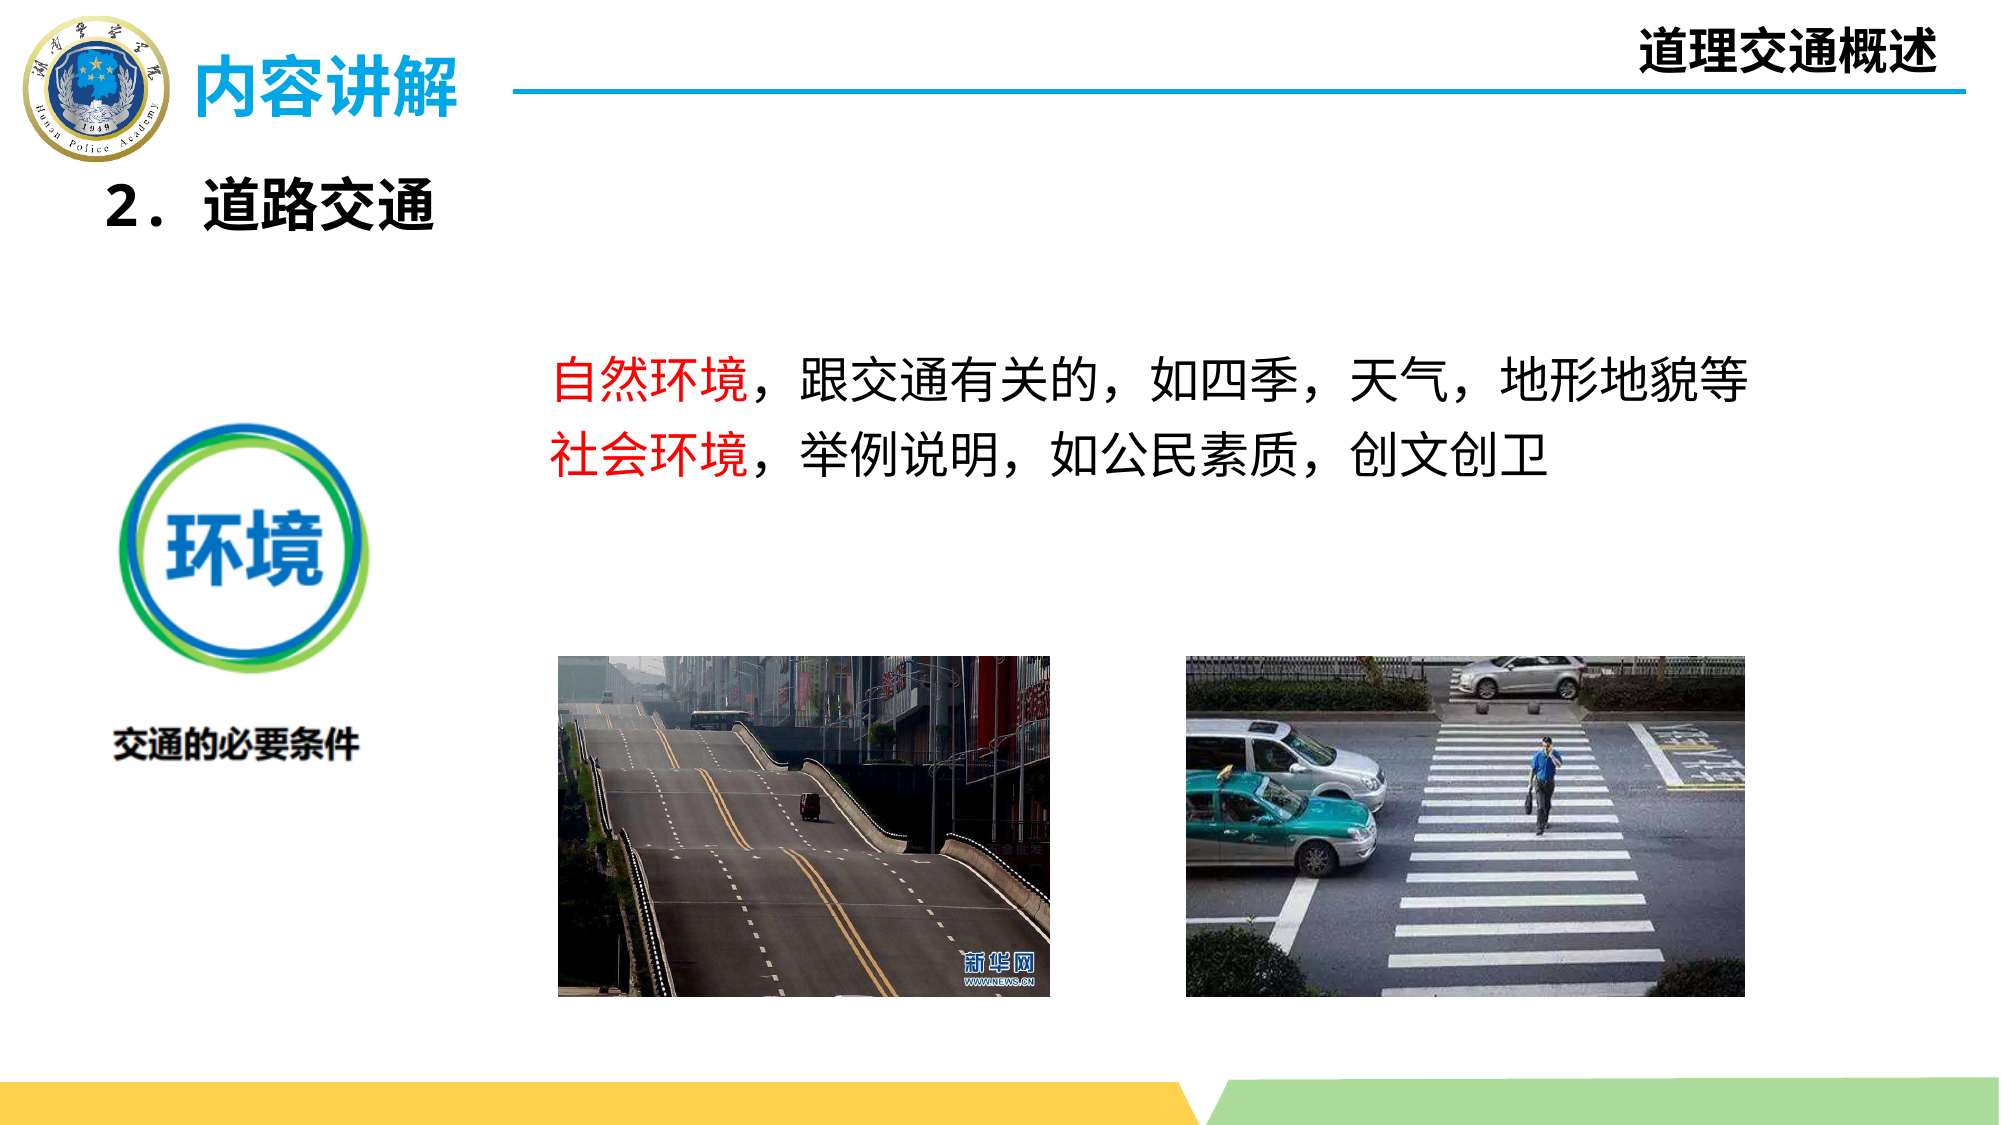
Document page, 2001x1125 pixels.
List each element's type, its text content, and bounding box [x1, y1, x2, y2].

text_box 道理交通概述 [1623, 12, 1969, 87]
picture [1186, 656, 1745, 997]
picture [8, 16, 185, 168]
picture [97, 411, 387, 783]
text_box 2. 道路交通 [54, 162, 677, 254]
text_box 自然环境，跟交通有关的，如四季，天气，地形地貌等 社会环境，举例说明，如公民素质，创文创卫 [534, 325, 1807, 491]
picture [557, 656, 1050, 997]
text_box 内容讲解 [177, 37, 475, 132]
